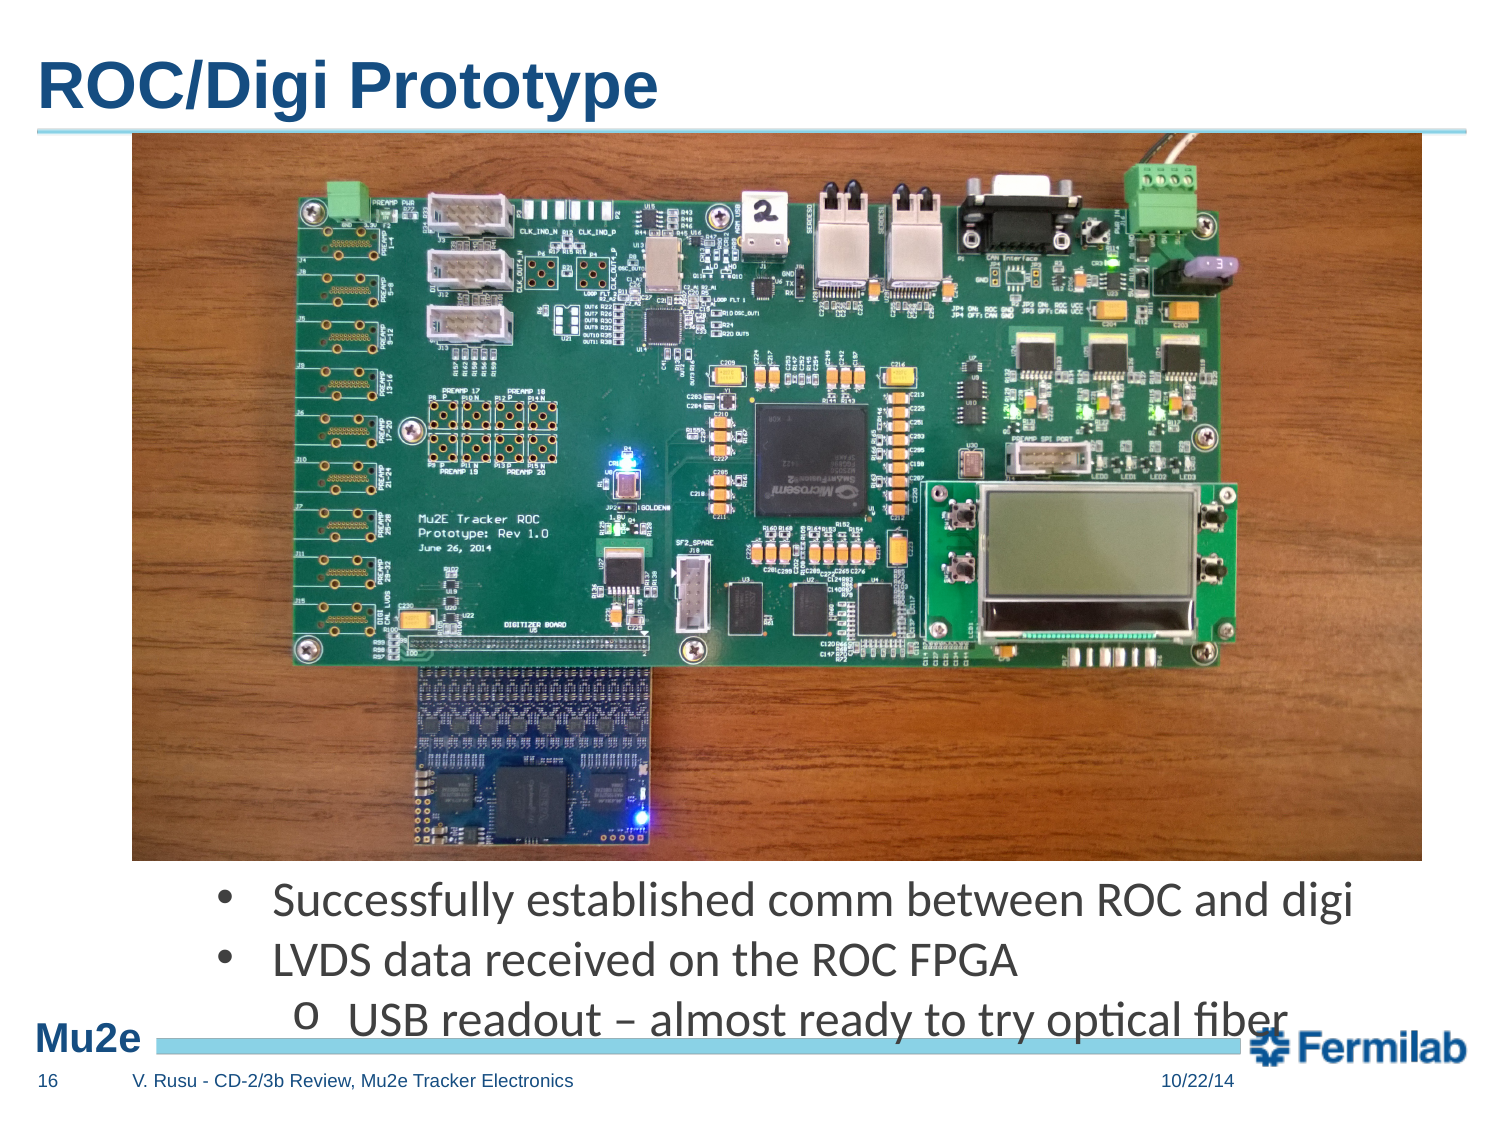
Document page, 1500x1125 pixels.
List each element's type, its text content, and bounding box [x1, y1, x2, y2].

title ROC/Digi Prototype [37, 17, 1463, 123]
picture [132, 133, 1423, 861]
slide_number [1058, 1068, 1235, 1109]
footer V. Rusu - CD-2/3b Review, Mu2e Tracker Electronics [132, 1068, 1014, 1109]
slide_number 16 [37, 1068, 111, 1109]
text_box Successfully established comm between ROC and digi LVDS data received on the ROC FPGA USB readout – almost ready to try optical fiber [201, 868, 1370, 1054]
